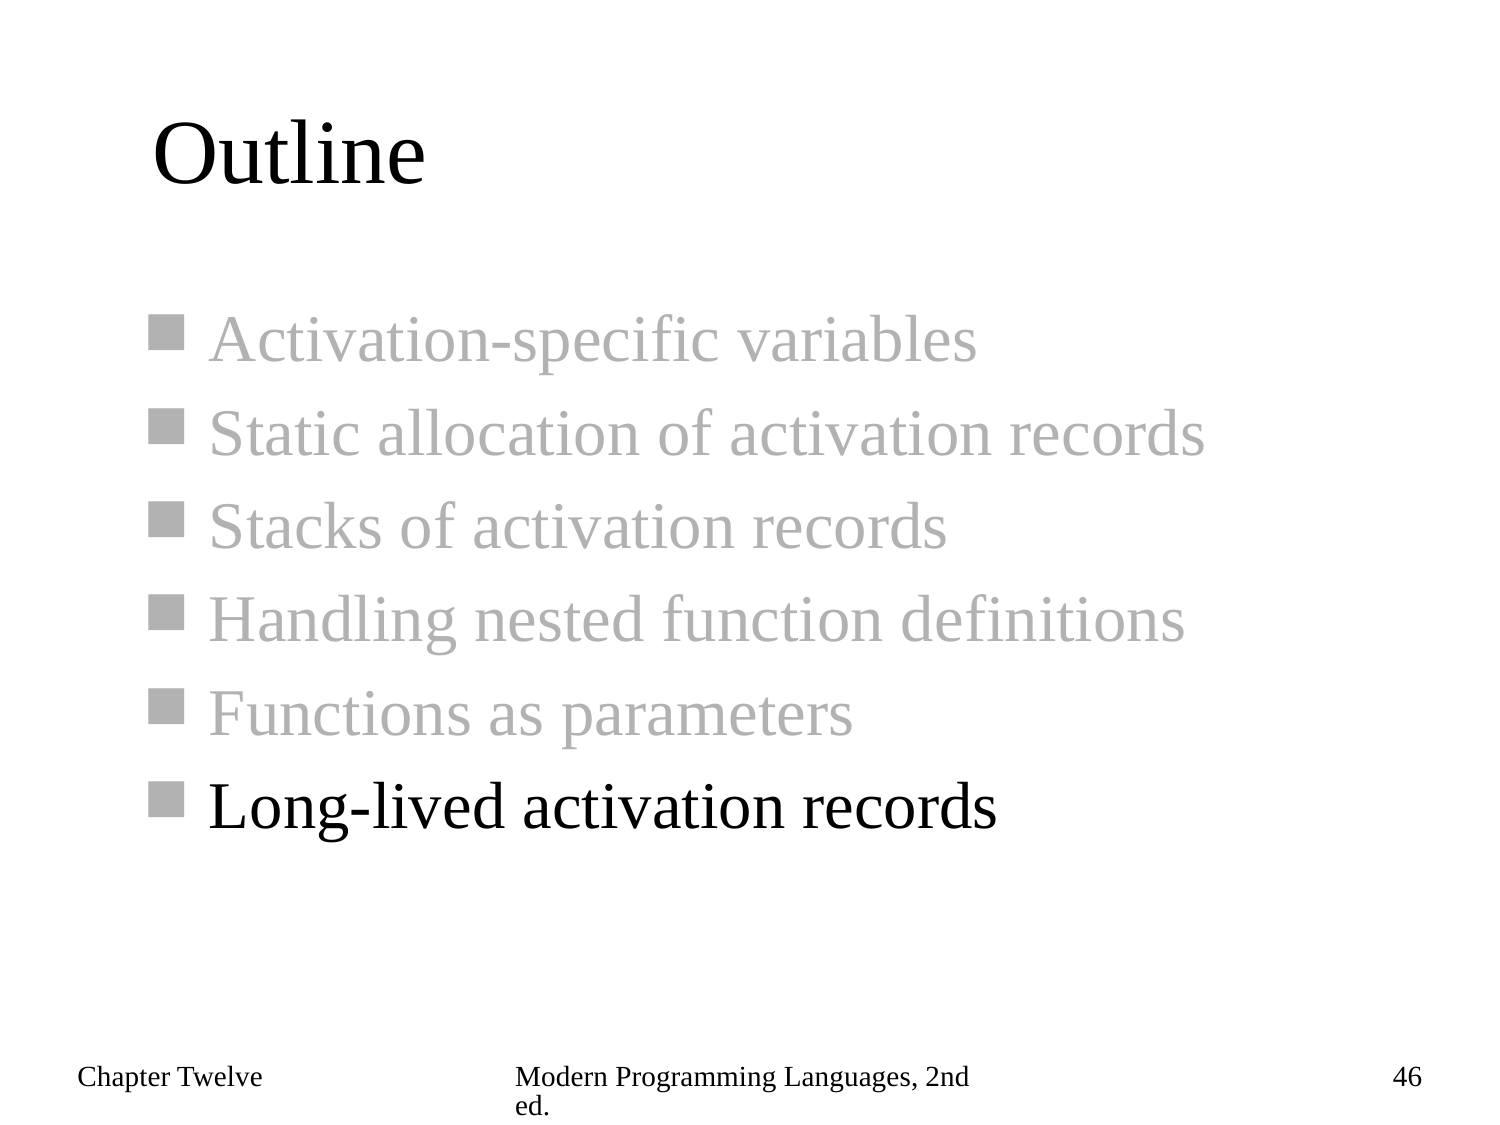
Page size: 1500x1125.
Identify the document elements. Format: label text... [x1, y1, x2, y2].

footer Modern Programming Languages, 2nd ed. [499, 1036, 1001, 1113]
list Activation-specific variables Static allocation of activation records Stacks of activation records Handling nested function definitions Functions as parameters Long-lived activation records [137, 287, 1413, 963]
title Outline [137, 56, 1413, 238]
slide_number Chapter Twelve [62, 1036, 401, 1113]
slide_number 46 [1124, 1036, 1438, 1113]
